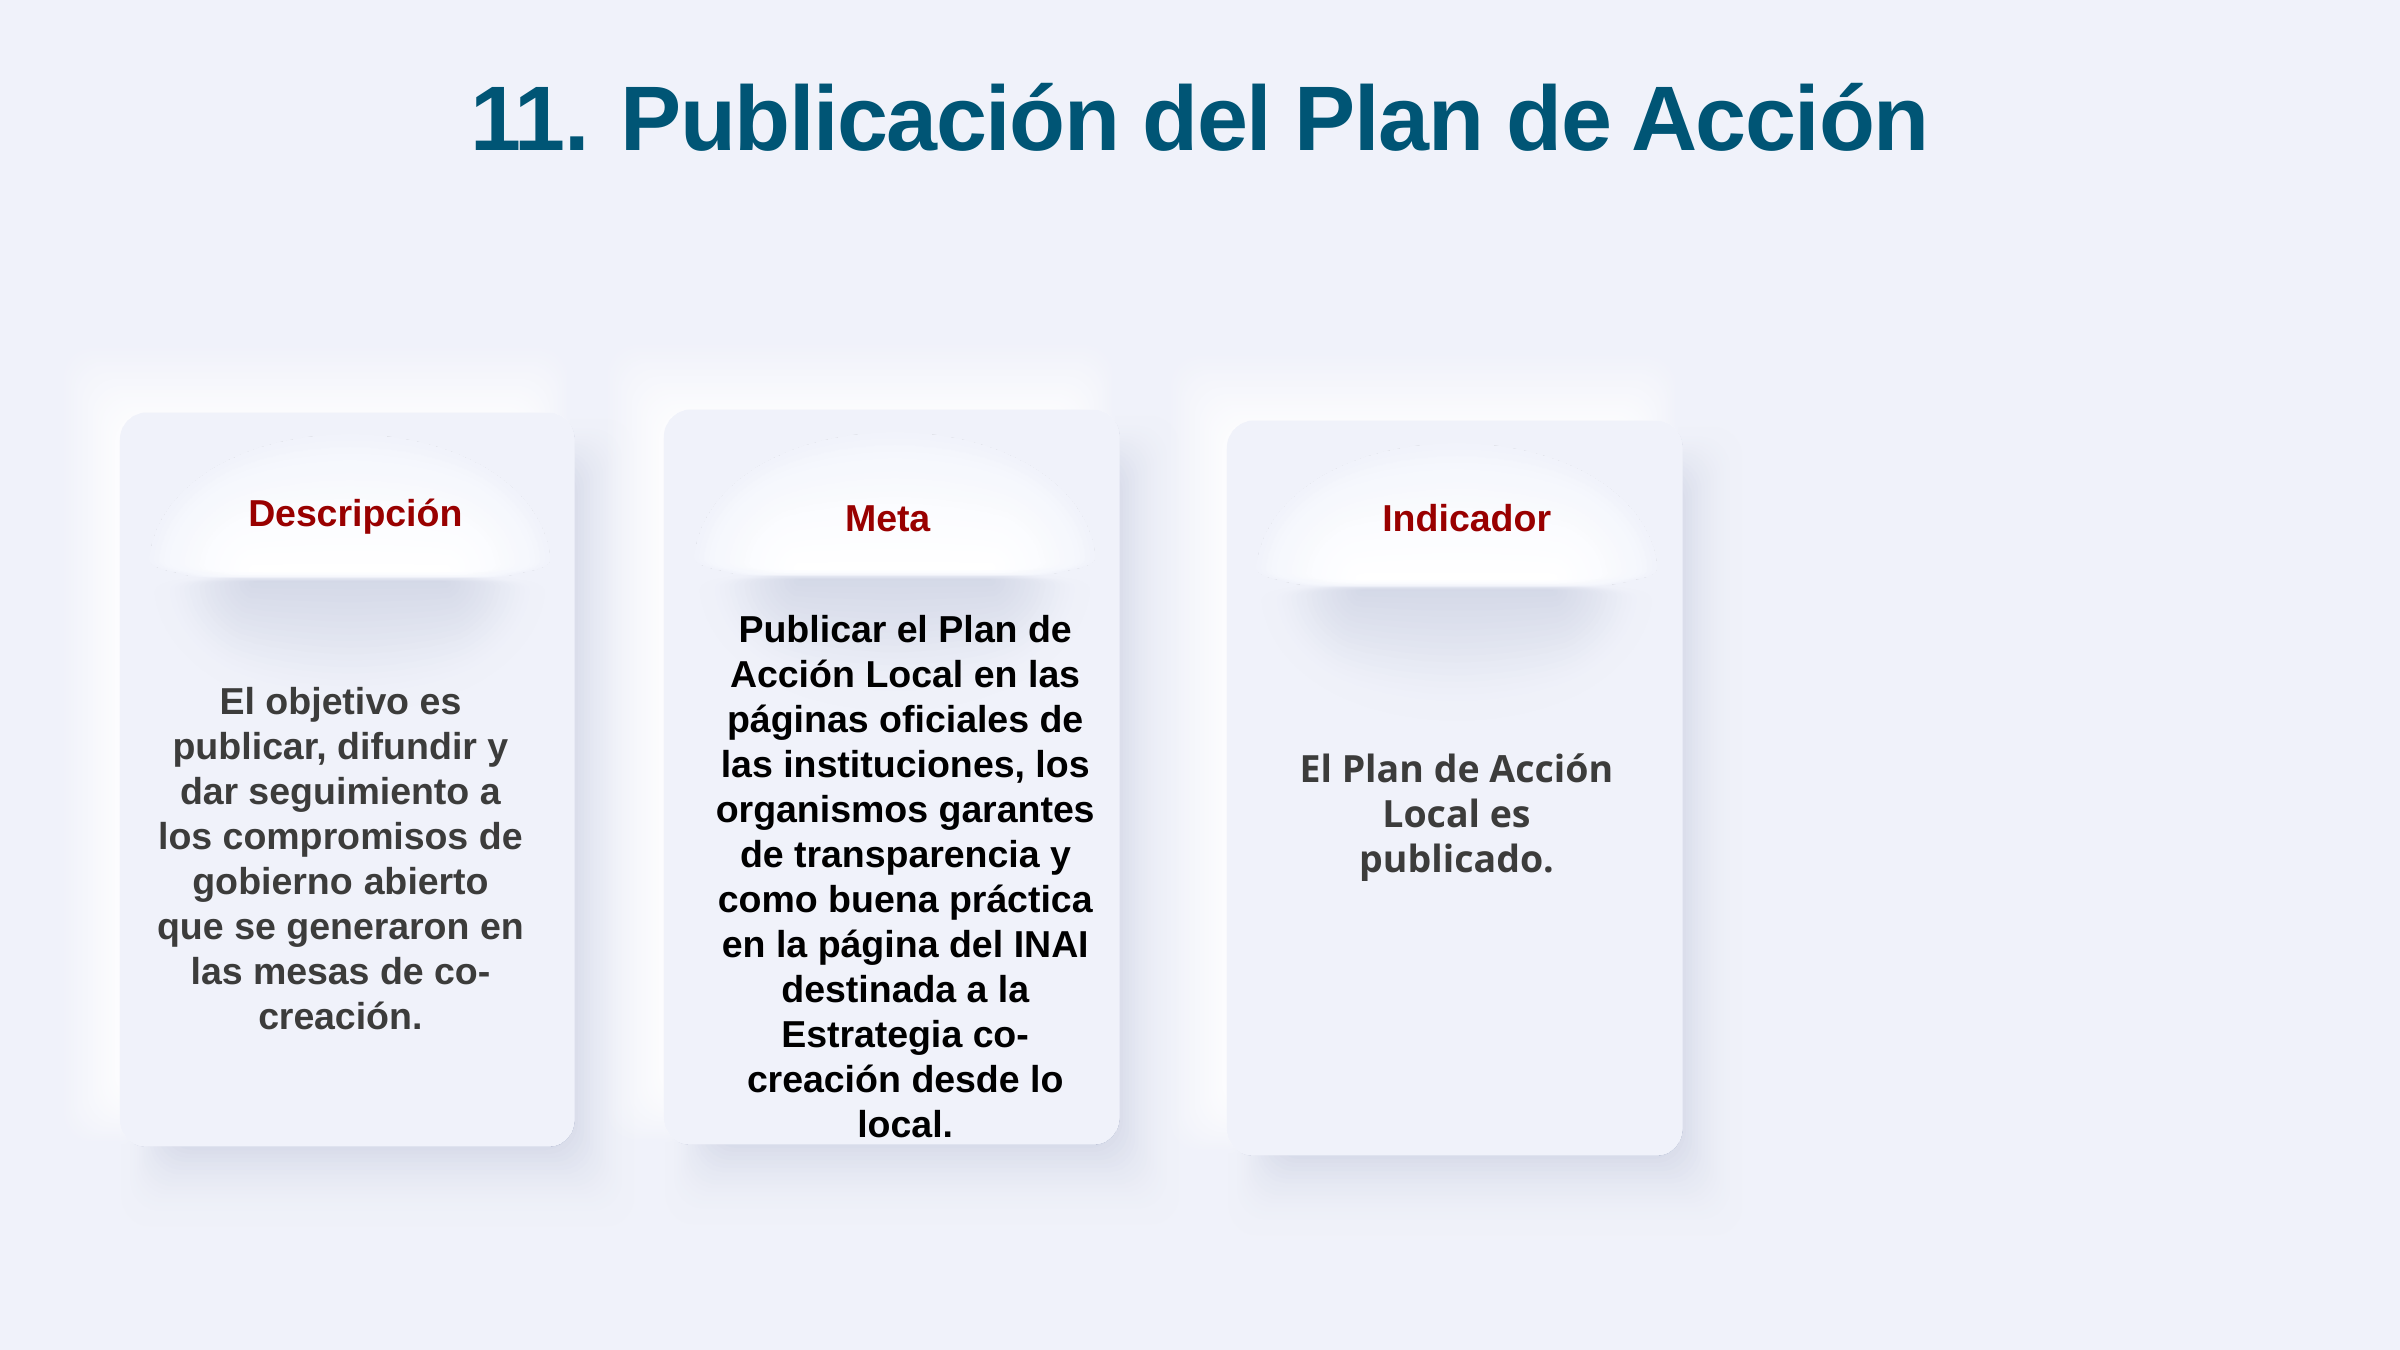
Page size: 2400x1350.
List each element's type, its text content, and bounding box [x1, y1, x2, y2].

text_box 11. Publicación del Plan de Acción [462, 51, 1938, 177]
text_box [602, 338, 1186, 1233]
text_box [58, 340, 642, 1236]
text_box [1165, 349, 1749, 1244]
